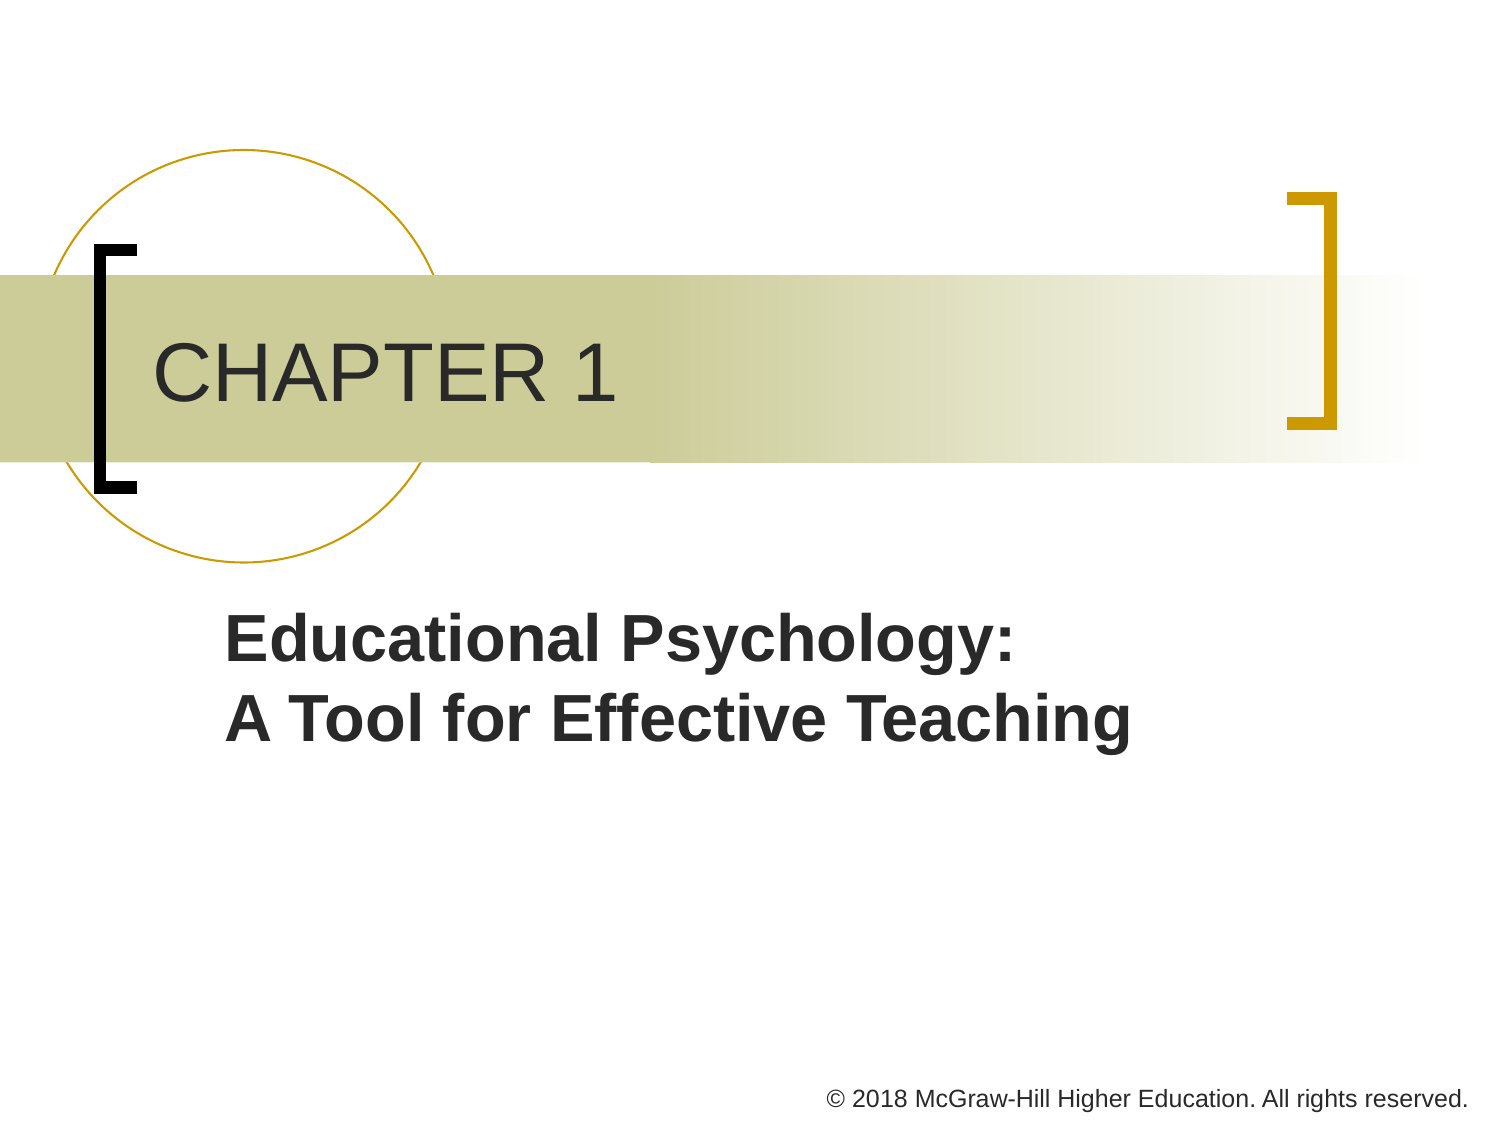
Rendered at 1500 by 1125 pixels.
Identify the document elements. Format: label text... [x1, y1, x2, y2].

title CHAPTER 1 [137, 236, 1300, 500]
list Educational Psychology: A Tool for Effective Teaching [209, 587, 1200, 763]
